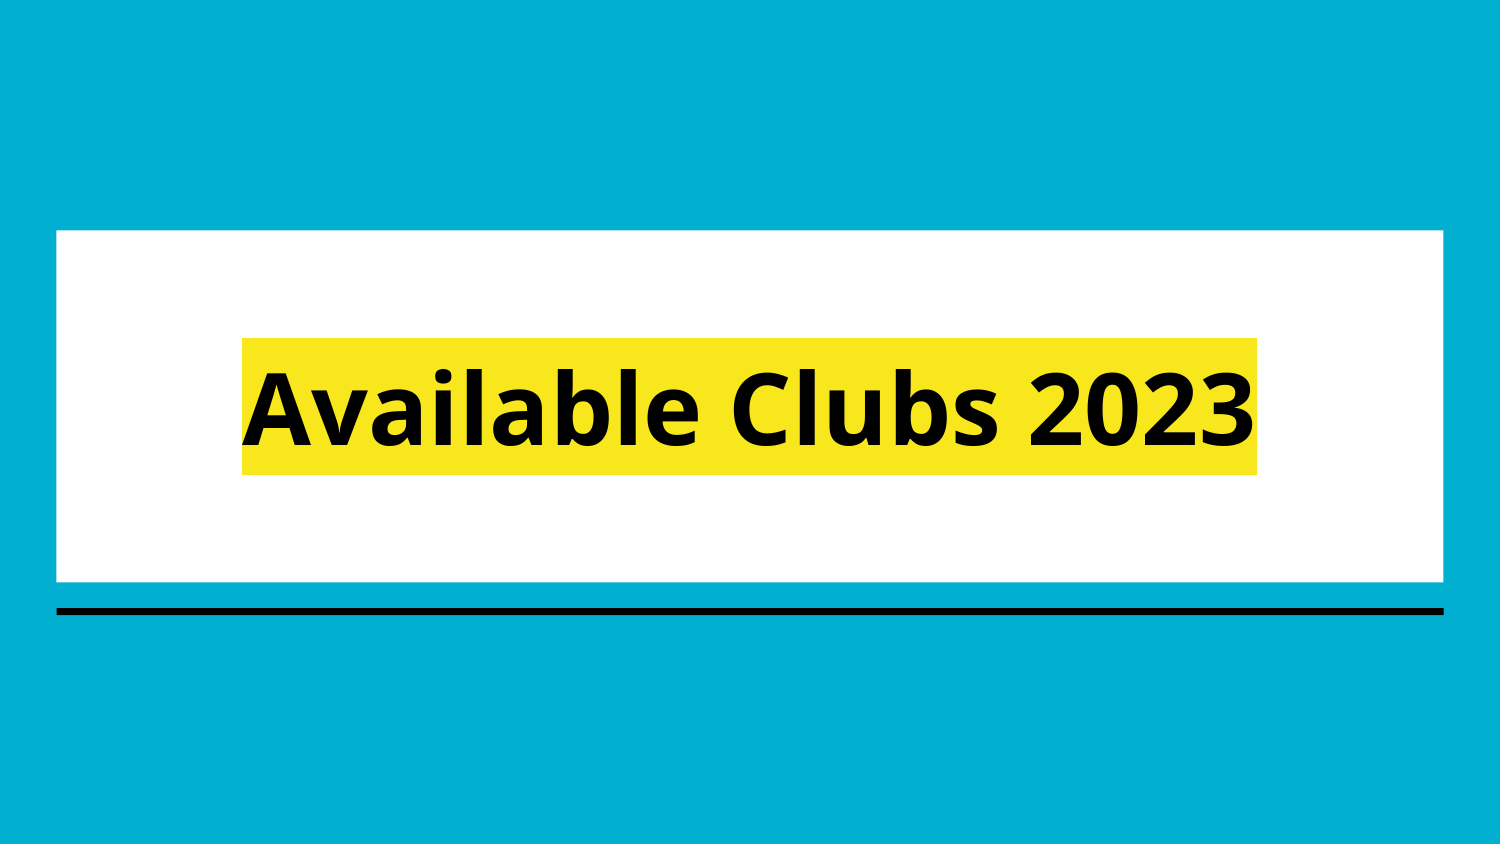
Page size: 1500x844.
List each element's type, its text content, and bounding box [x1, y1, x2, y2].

title Available Clubs 2023 [56, 230, 1444, 583]
